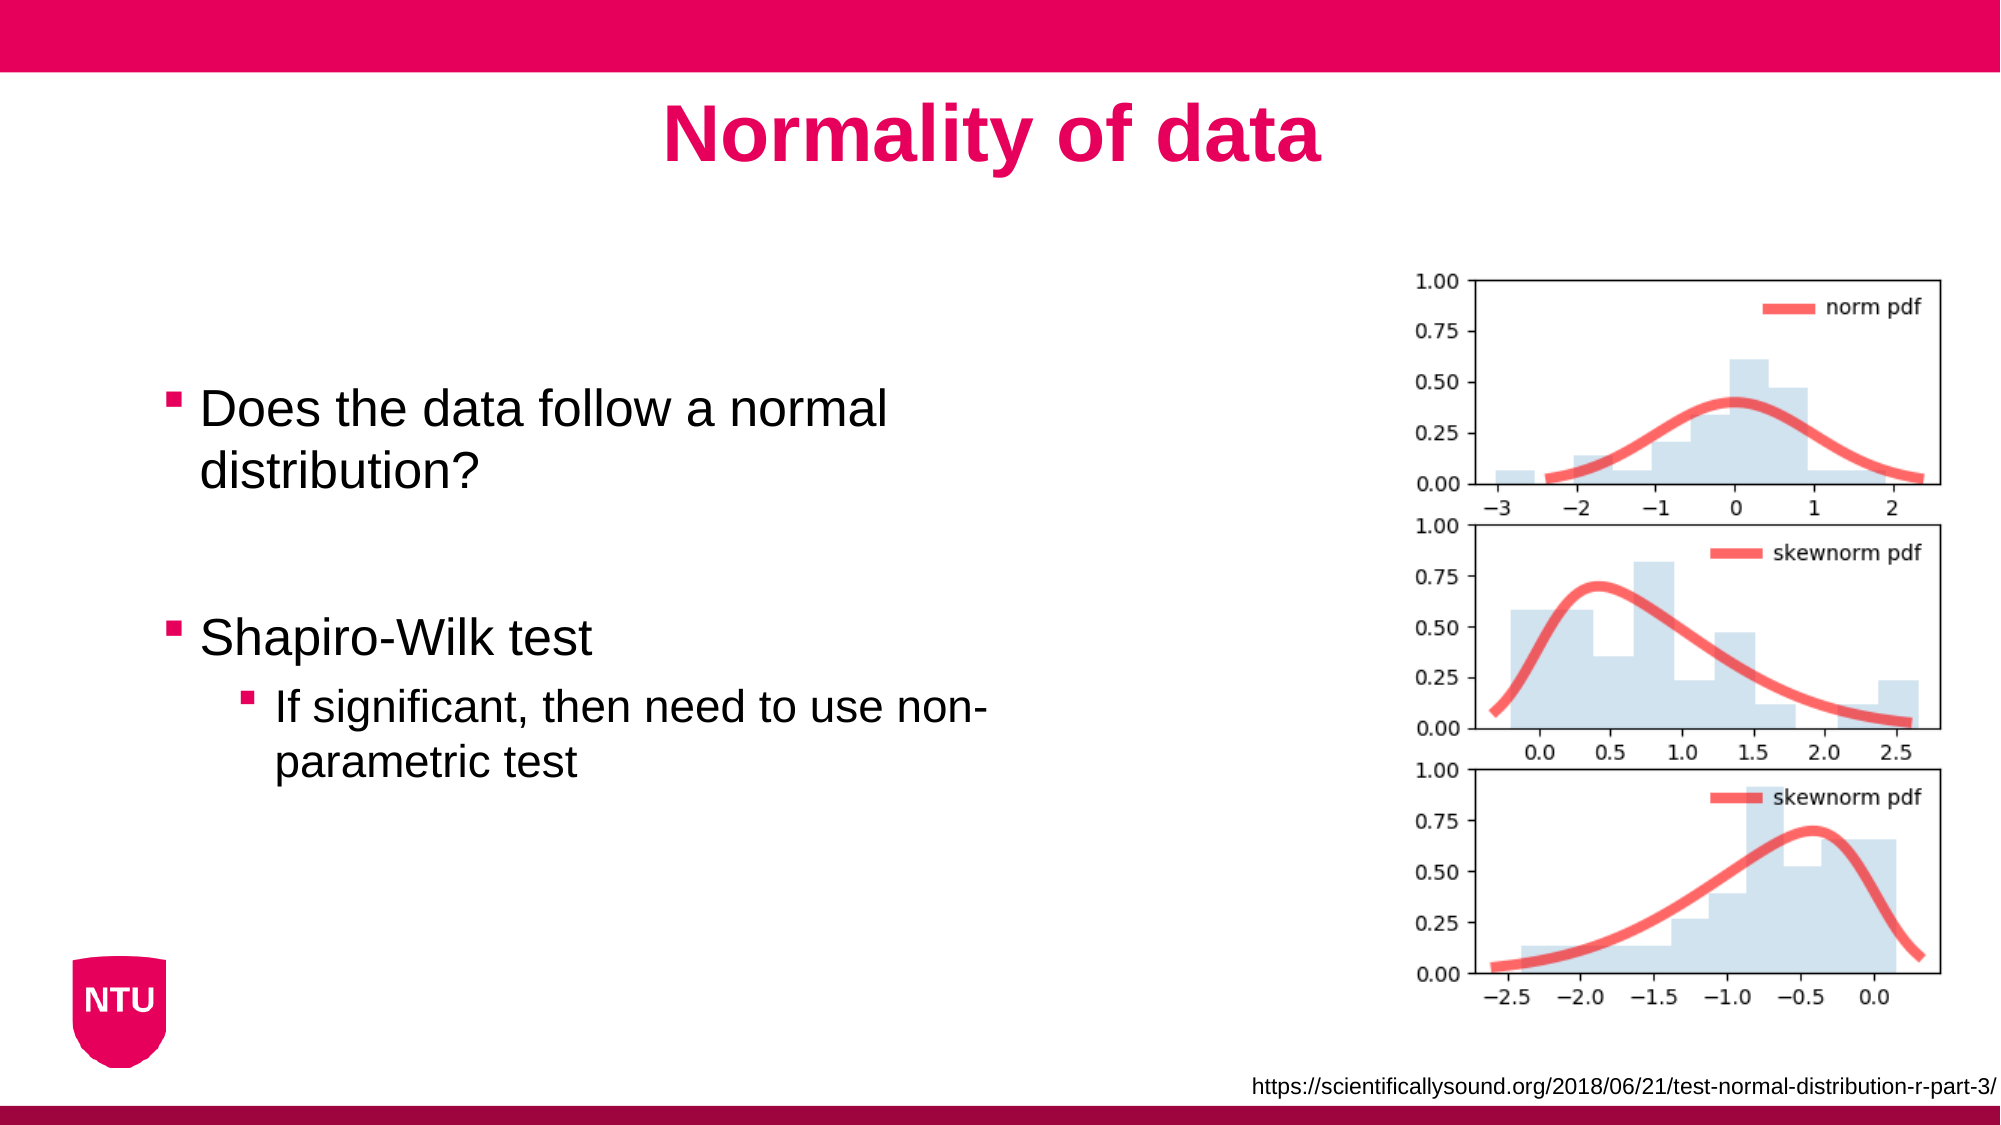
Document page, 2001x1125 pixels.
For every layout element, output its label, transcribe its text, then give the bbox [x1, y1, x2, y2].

list Does the data follow a normal distribution? Shapiro-Wilk test If significant, then need to use non-parametric test [162, 200, 1112, 1044]
picture [1400, 172, 2000, 1072]
text_box Normality of data [72, 72, 1928, 185]
text_box https://scientificallysound.org/2018/06/21/test-normal-distribution-r-part-3/ [1237, 1064, 2000, 1107]
